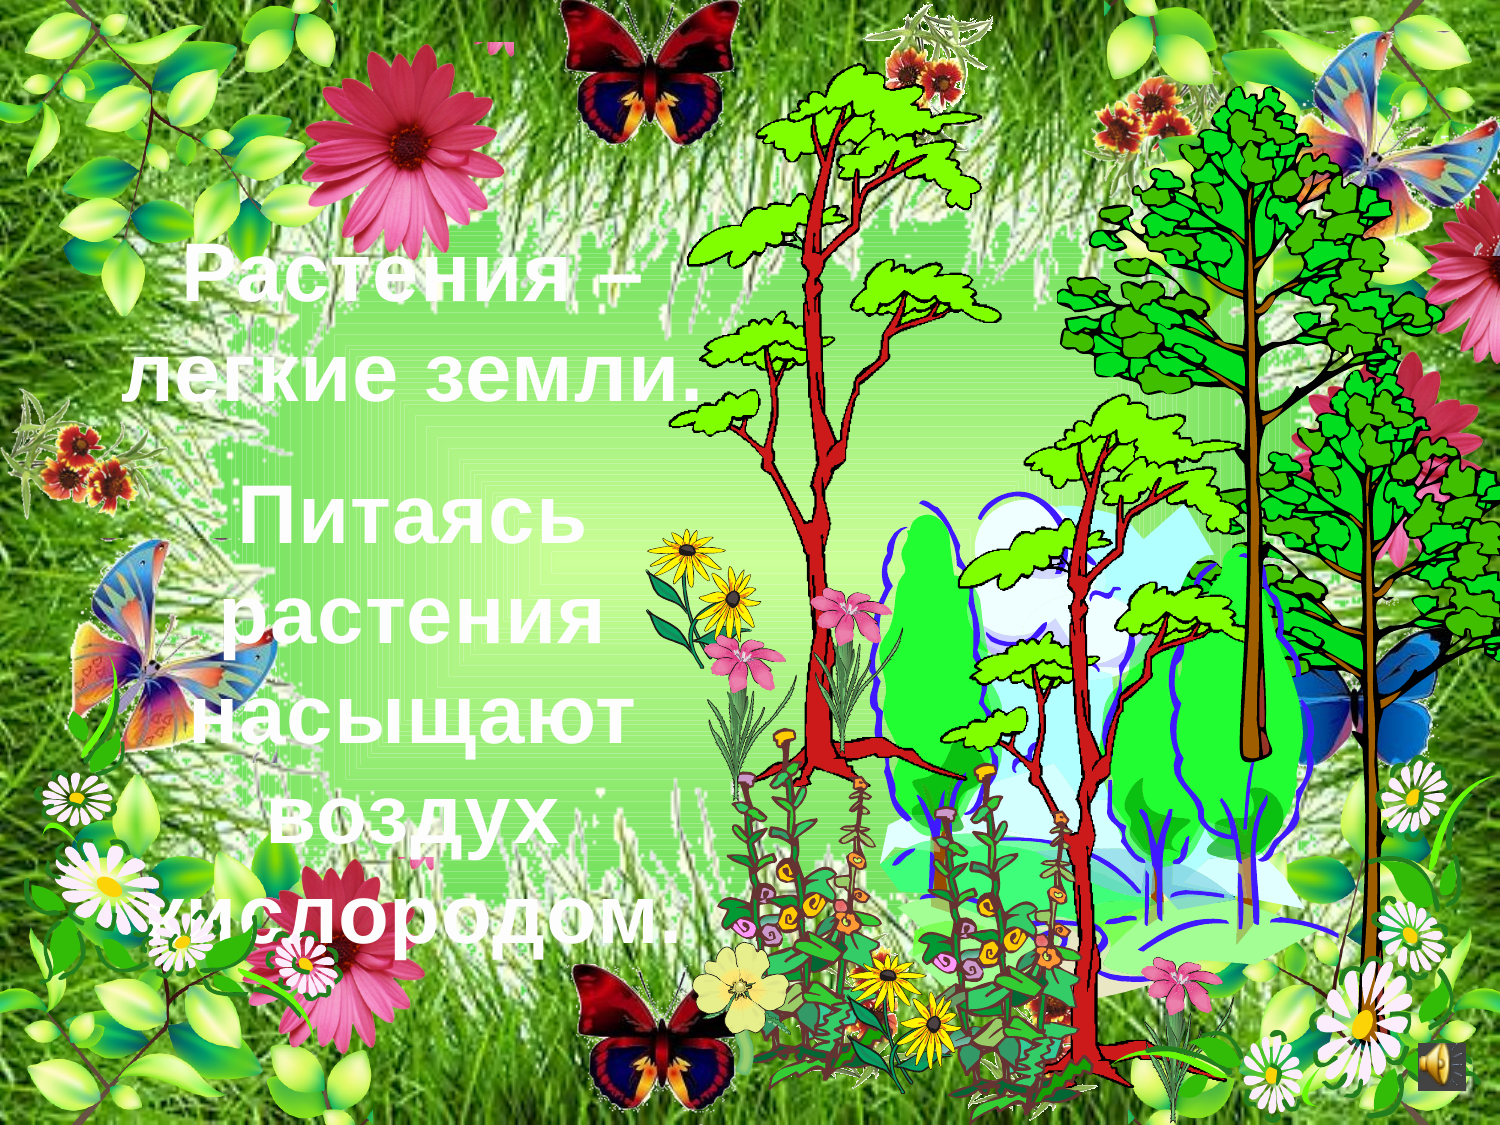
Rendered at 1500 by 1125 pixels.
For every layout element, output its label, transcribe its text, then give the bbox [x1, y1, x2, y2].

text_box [702, 633, 799, 803]
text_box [643, 526, 764, 671]
text_box Растения – легкие земли. Питаясь растения насыщают воздух кислородом. [29, 210, 709, 968]
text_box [844, 951, 964, 1096]
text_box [690, 940, 793, 1077]
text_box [808, 585, 905, 756]
picture [0, 0, 1500, 1125]
